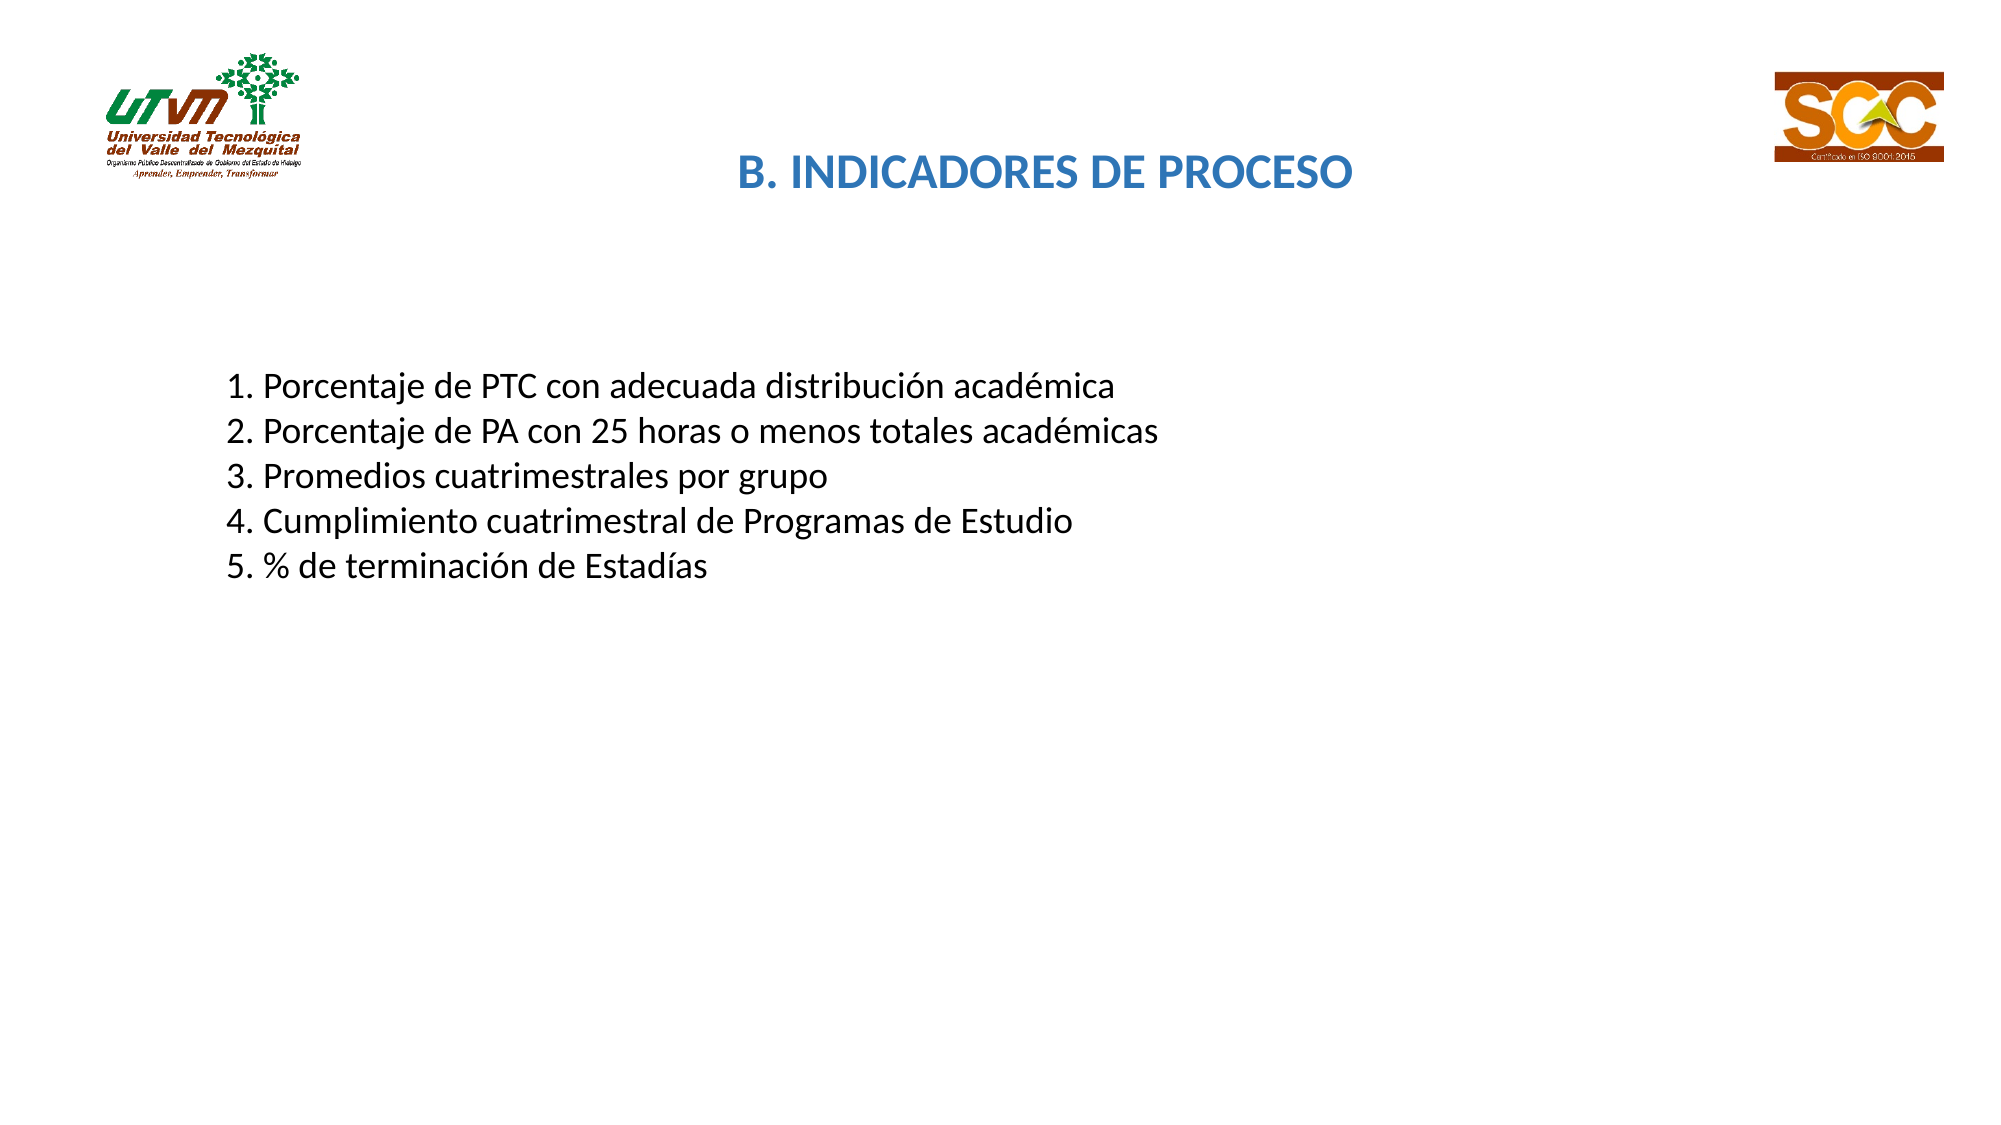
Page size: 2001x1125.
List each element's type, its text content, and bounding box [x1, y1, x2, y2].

text_box B. INDICADORES DE PROCESO [611, 131, 1502, 206]
picture [57, 35, 340, 198]
picture [1774, 71, 1944, 162]
text_box 1. Porcentaje de PTC con adecuada distribución académica 2. Porcentaje de PA con 25 horas o menos totales académicas 3. Promedios cuatrimestrales por grupo 4. Cumplimiento cuatrimestral de Programas de Estudio 5. % de terminación de Estadías [211, 353, 1215, 639]
